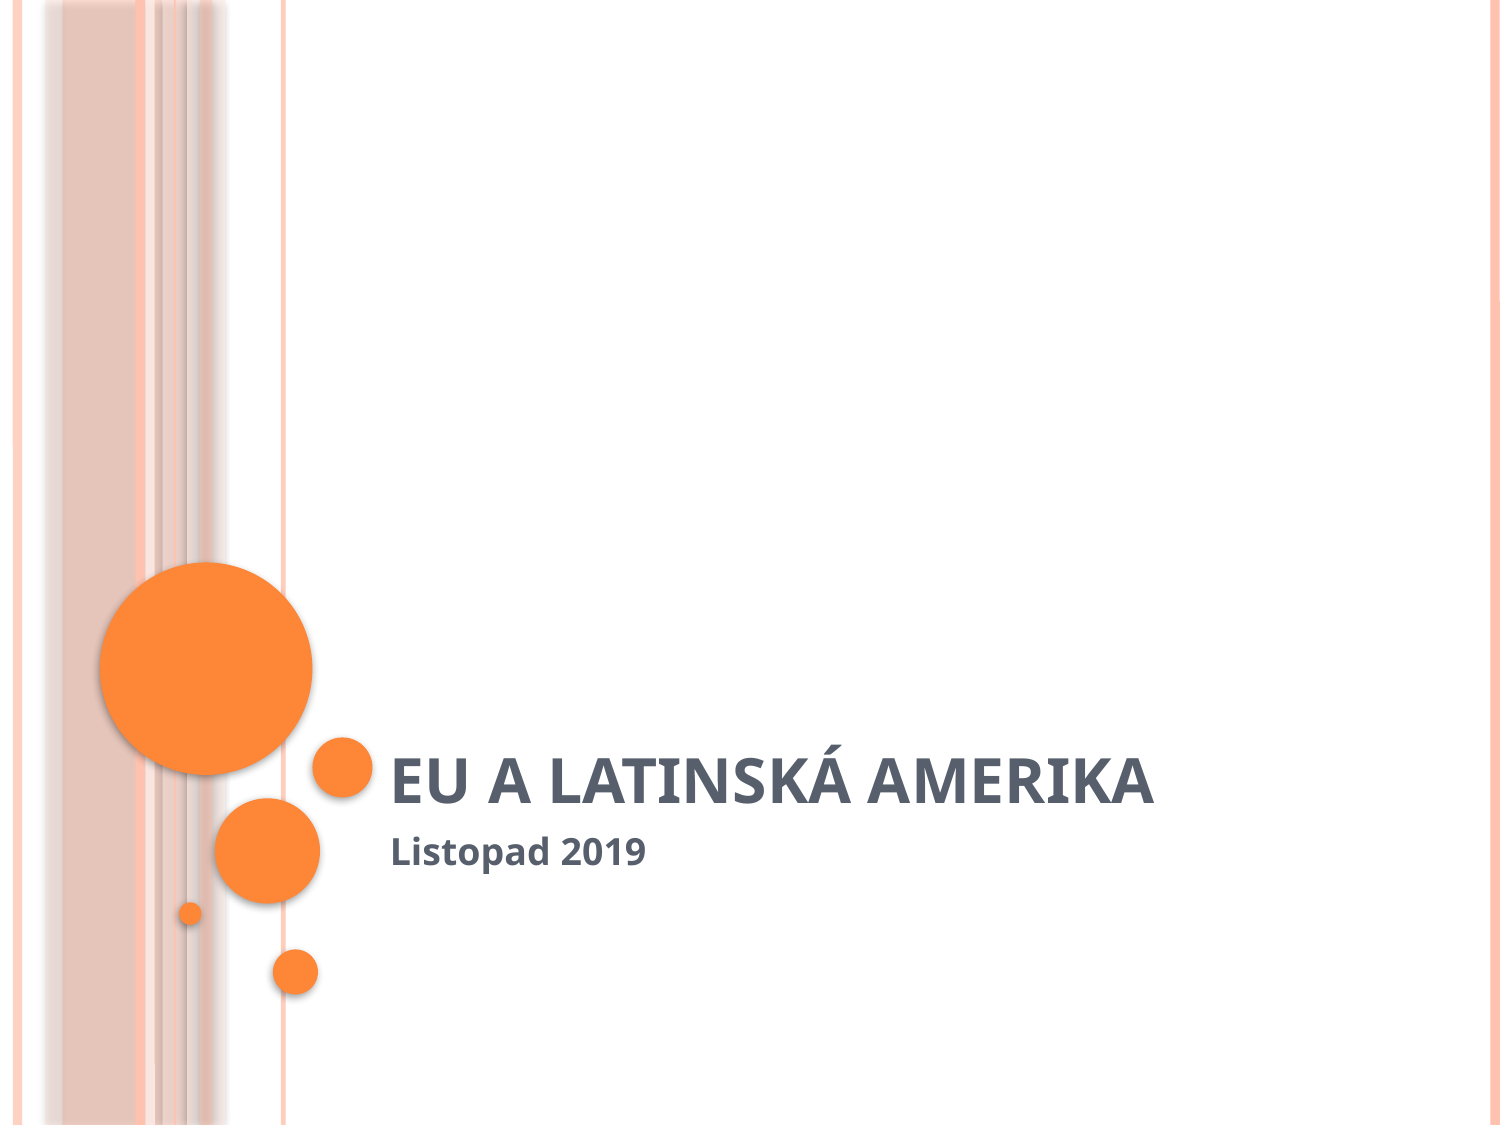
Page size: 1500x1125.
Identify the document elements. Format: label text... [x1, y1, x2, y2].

title EU A Latinská Amerika [375, 512, 1388, 820]
subtitle Listopad 2019 [375, 820, 1388, 1046]
